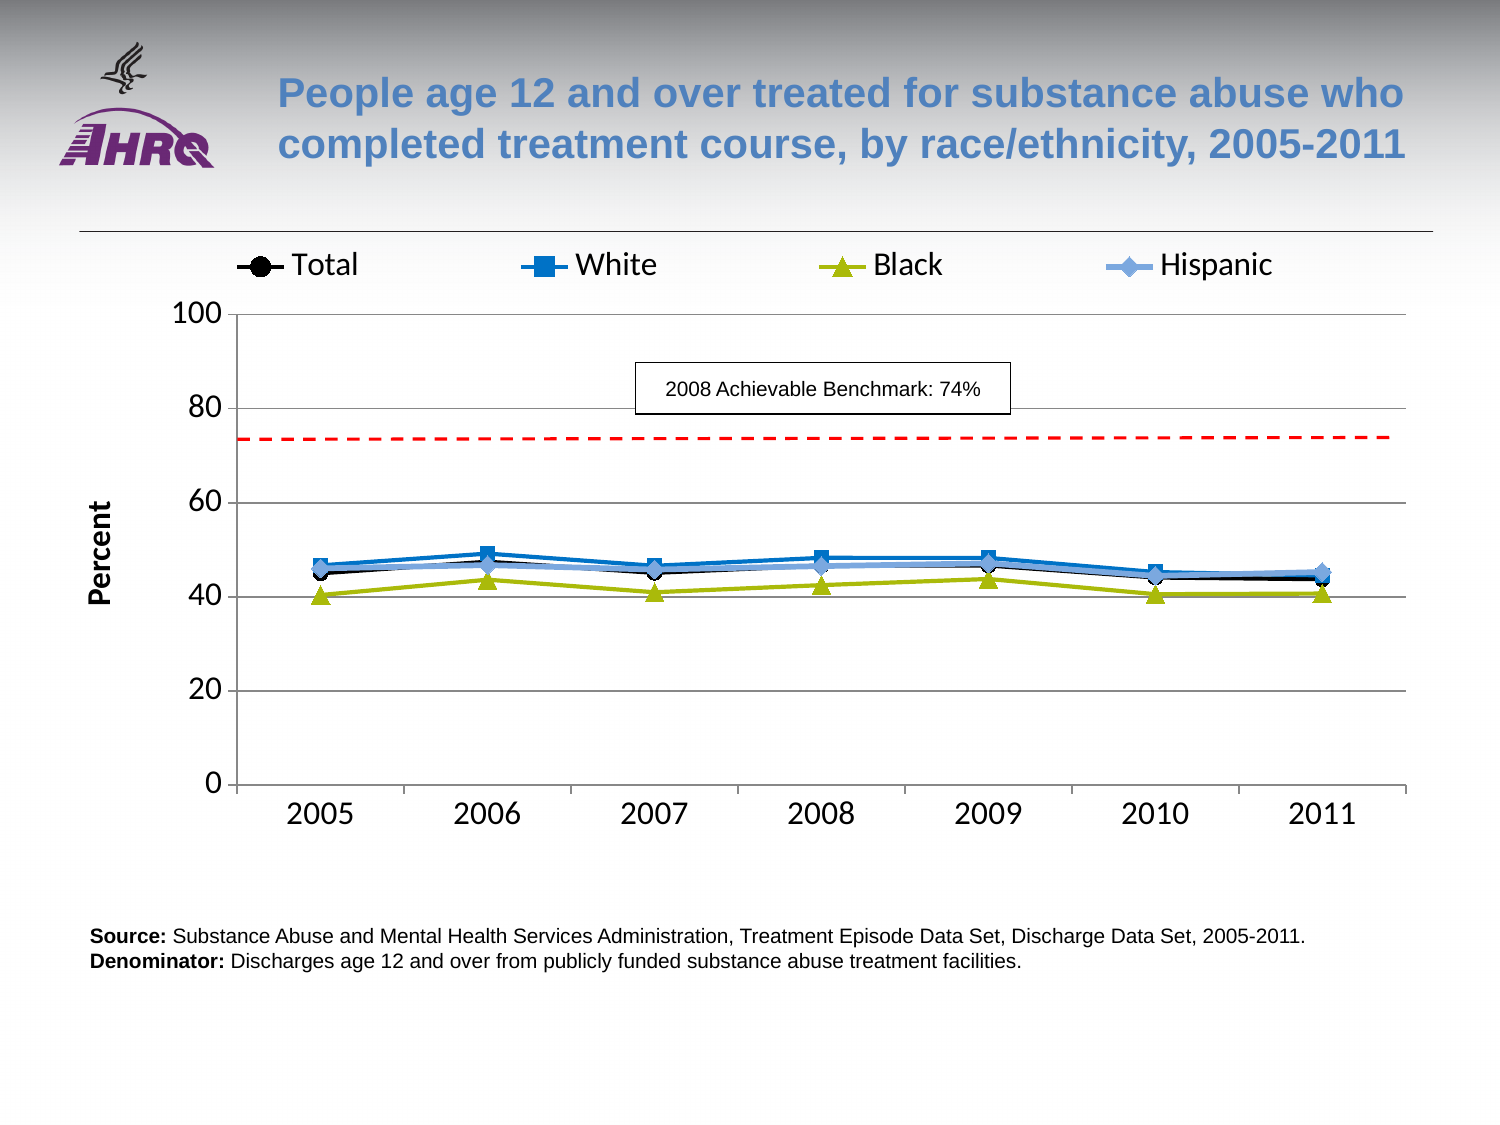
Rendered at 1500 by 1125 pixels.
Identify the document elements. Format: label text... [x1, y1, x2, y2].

picture [0, 0, 1500, 1125]
text_box Source: Substance Abuse and Mental Health Services Administration, Treatment Episode Data Set, Discharge Data Set, 2005-2011. Denominator: Discharges age 12 and over from publicly funded substance abuse treatment facilities. [74, 914, 1425, 980]
title People age 12 and over treated for substance abuse who completed treatment course, by race/ethnicity, 2005-2011 [262, 45, 1425, 188]
chart [74, 239, 1426, 871]
